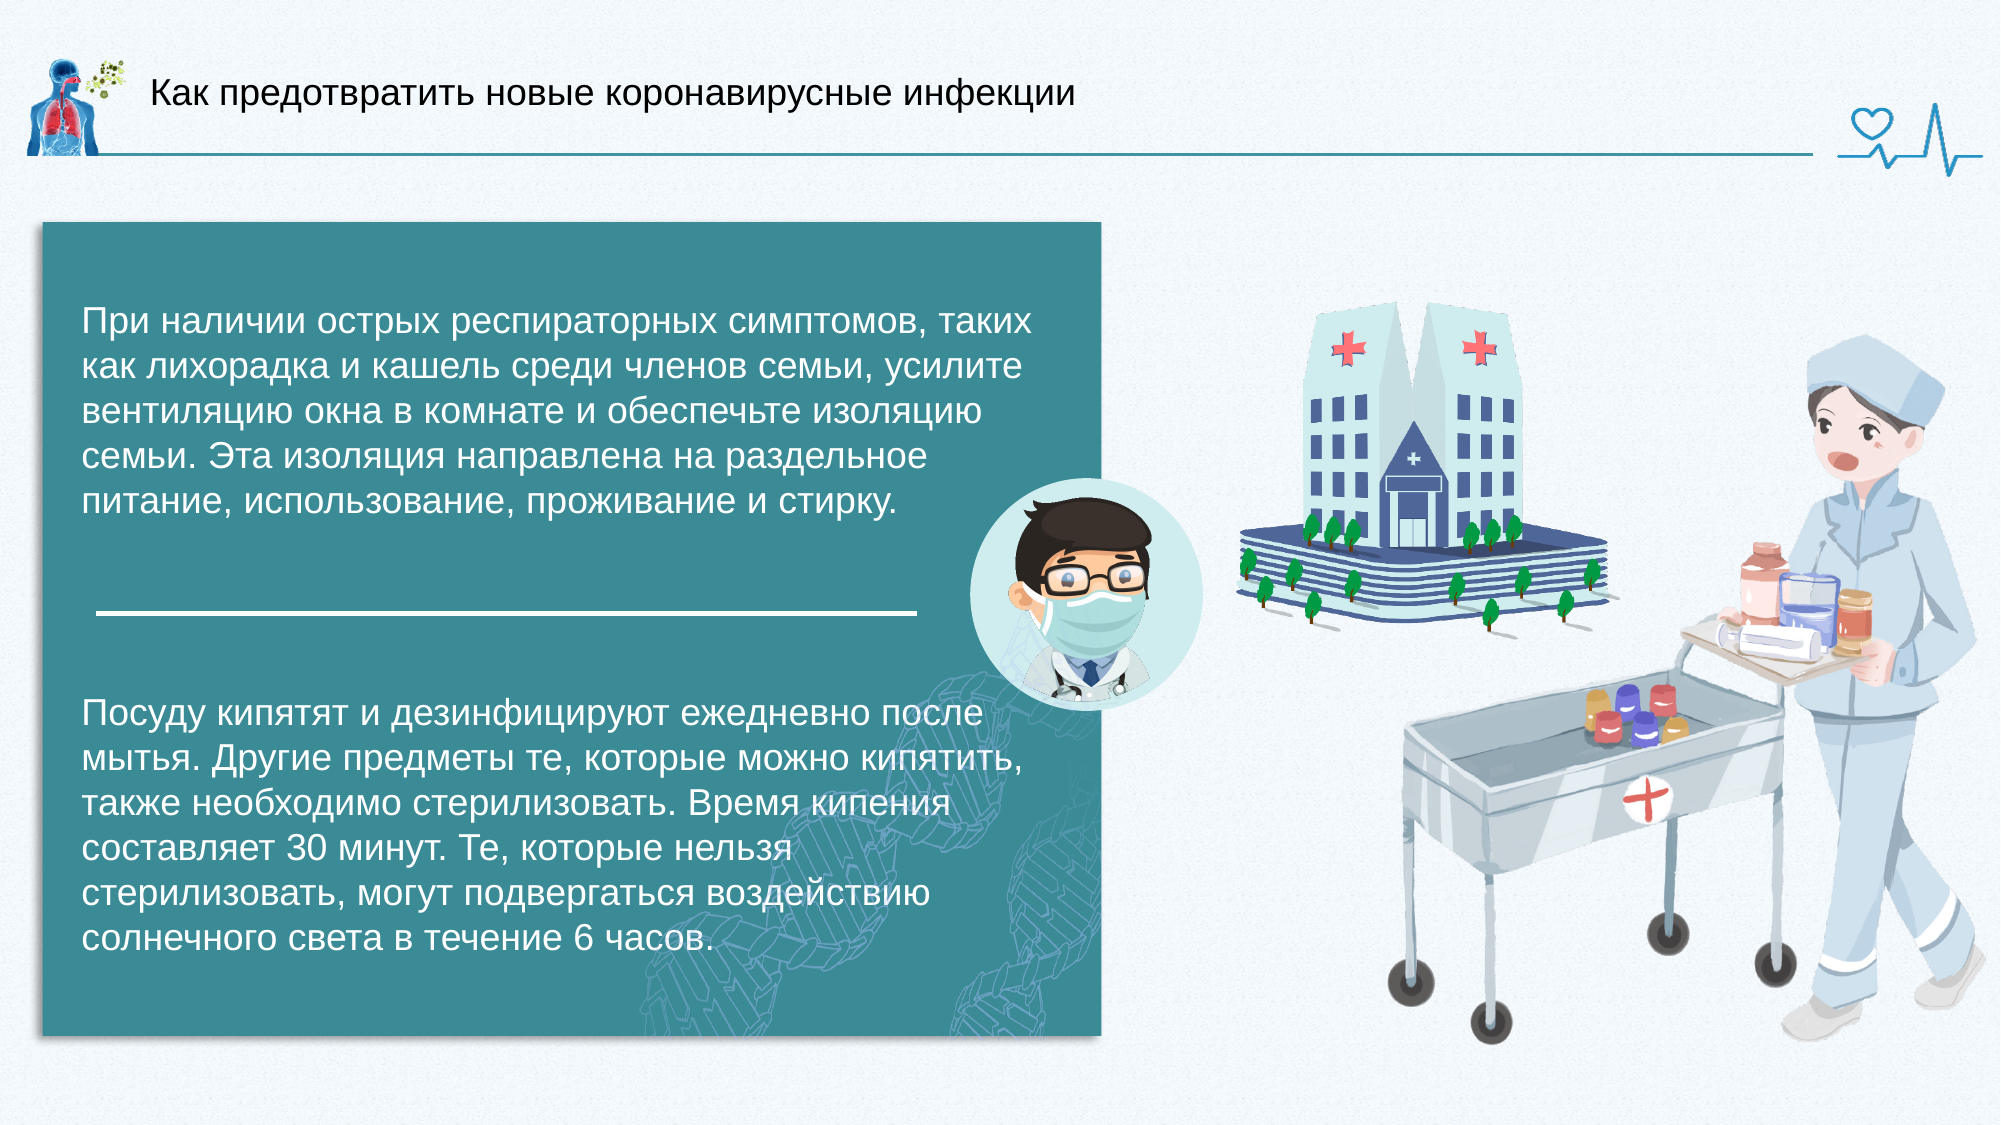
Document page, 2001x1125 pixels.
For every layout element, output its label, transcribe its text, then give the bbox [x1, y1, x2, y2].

text_box [41, 221, 1102, 1037]
picture [639, 599, 1102, 1041]
text_box Посуду кипятят и дезинфицируют ежедневно после мытья. Другие предметы те, которые можно кипятить, также необходимо стерилизовать. Время кипения составляет 30 минут. Те, которые нельзя стерилизовать, могут подвергаться воздействию солнечного света в течение 6 часов. [66, 680, 639, 966]
text_box Как предотвратить новые коронавирусные инфекции [135, 60, 1510, 121]
picture [11, 43, 134, 163]
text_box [1175, 232, 2000, 1085]
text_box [970, 478, 1203, 711]
picture [1837, 103, 1997, 198]
text_box При наличии острых респираторных симптомов, таких как лихорадка и кашель среди членов семьи, усилите вентиляцию окна в комнате и обеспечьте изоляцию семьи. Эта изоляция направлена на раздельное питание, использование, проживание и стирку. [66, 288, 1078, 529]
